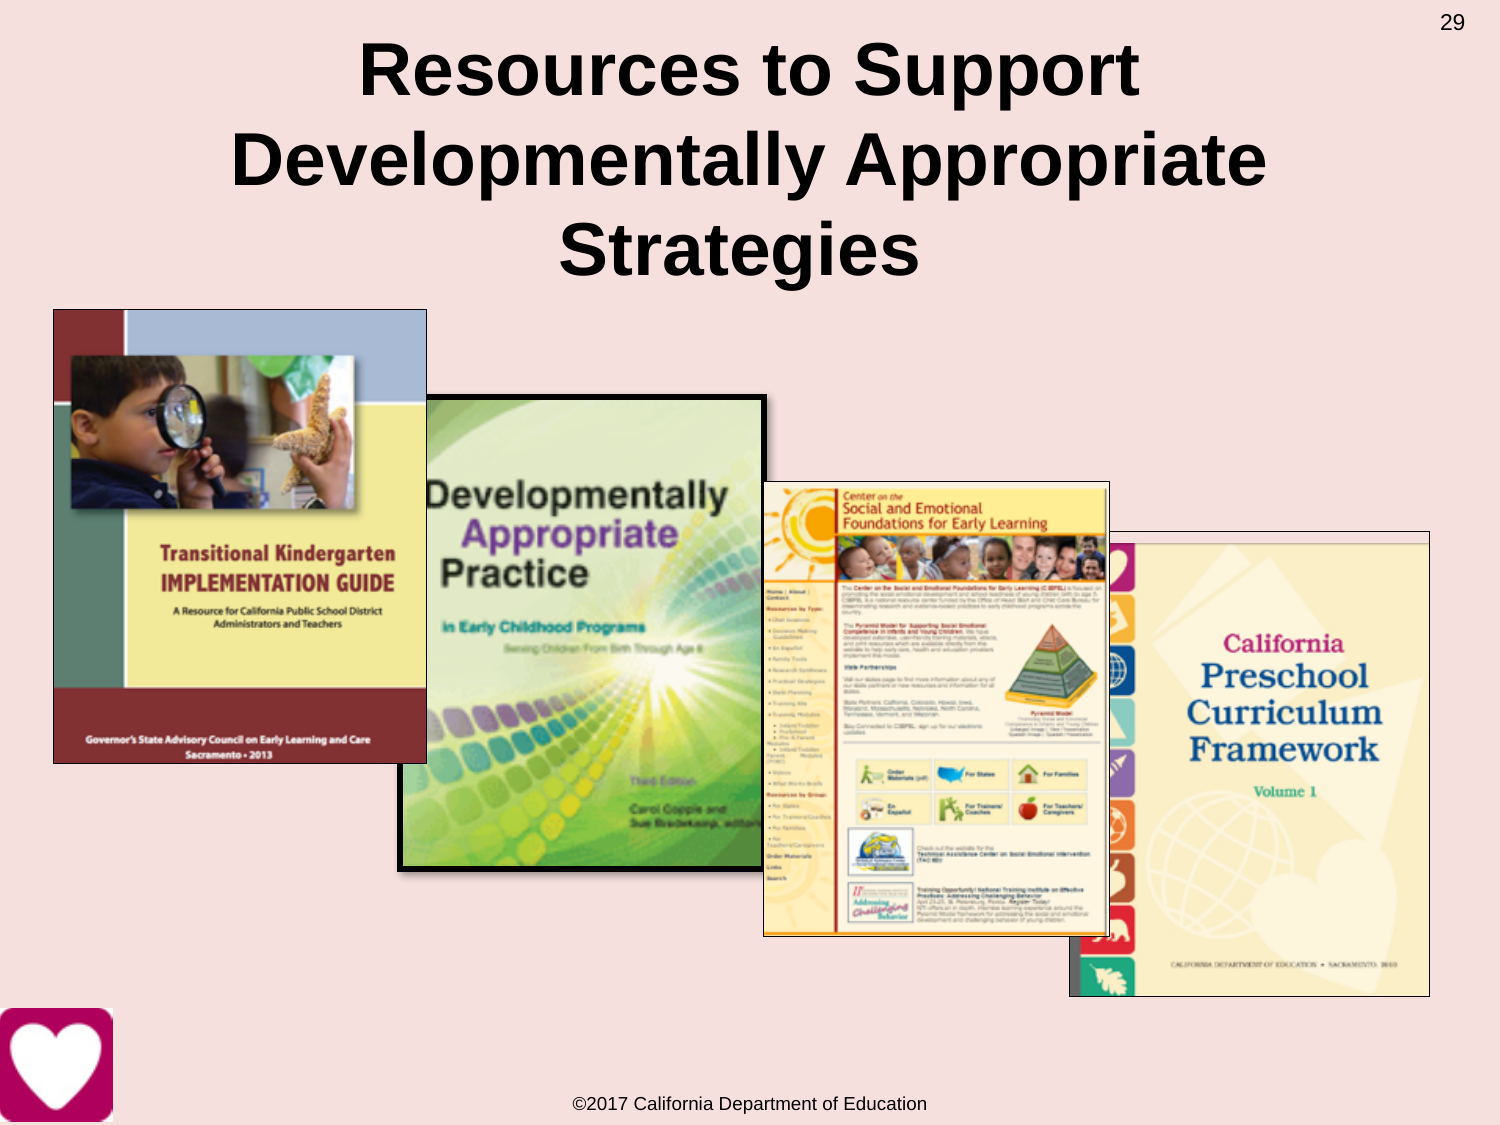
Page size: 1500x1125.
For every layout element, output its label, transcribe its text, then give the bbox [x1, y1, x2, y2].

picture [763, 481, 1110, 938]
picture [52, 309, 427, 765]
picture [0, 1008, 113, 1122]
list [1068, 531, 1430, 997]
title Resources to Support Developmentally Appropriate Strategies [75, 56, 1425, 245]
slide_number 29 [1425, 0, 1500, 60]
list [402, 399, 761, 866]
